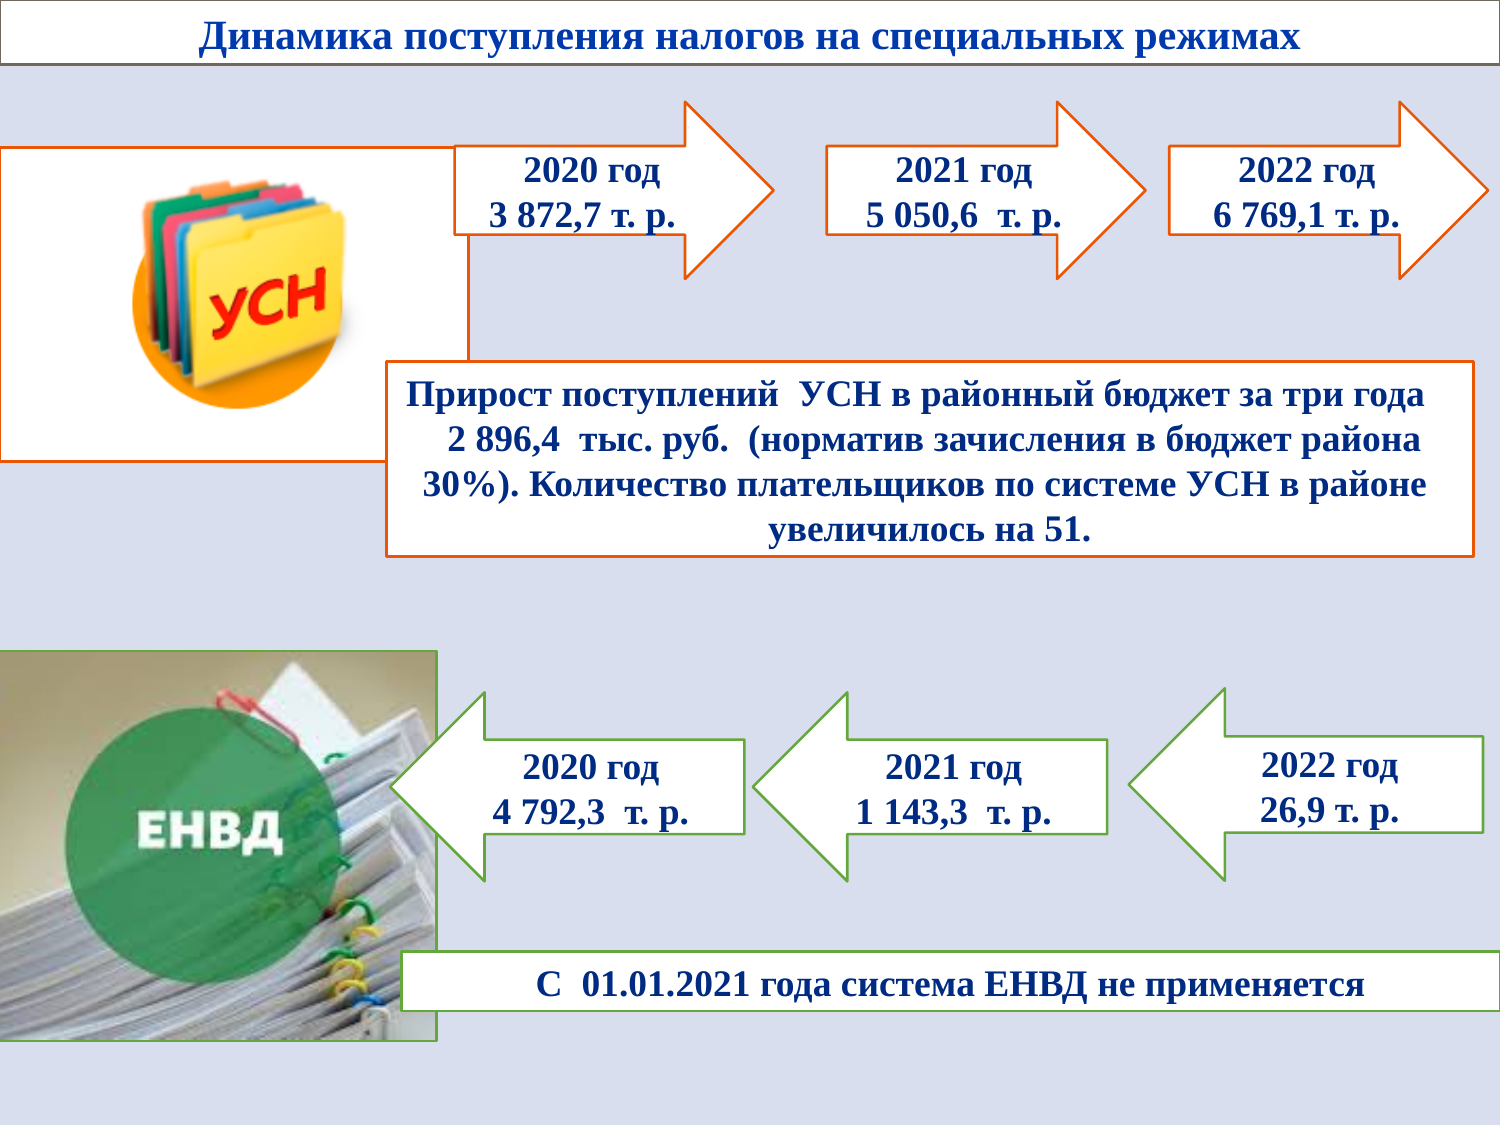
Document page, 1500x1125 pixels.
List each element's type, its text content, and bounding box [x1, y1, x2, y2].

text_box 2020 год 4 792,3 т. р. [442, 691, 746, 883]
text_box Прирост поступлений УСН в районный бюджет за три года 2 896,4 тыс. руб. (норматив зачисления в бюджет района 30%). Количество плательщиков по системе УСН в районе увеличилось на 51. [385, 360, 1475, 558]
text_box 2022 год 6 769,1 т. р. [1167, 100, 1490, 281]
text_box С 01.01.2021 года система ЕНВД не применяется [442, 950, 1500, 1012]
text_box 2022 год 26,9 т. р. [1127, 687, 1485, 882]
text_box 2020 год 3 872,7 т. р. [454, 100, 775, 281]
picture [0, 148, 468, 461]
text_box 2021 год 5 050,6 т. р. [825, 100, 1147, 281]
picture [0, 651, 436, 1040]
text_box Динамика поступления налогов на специальных режимах [0, 0, 1500, 66]
text_box 2021 год 1 143,3 т. р. [751, 691, 1109, 883]
